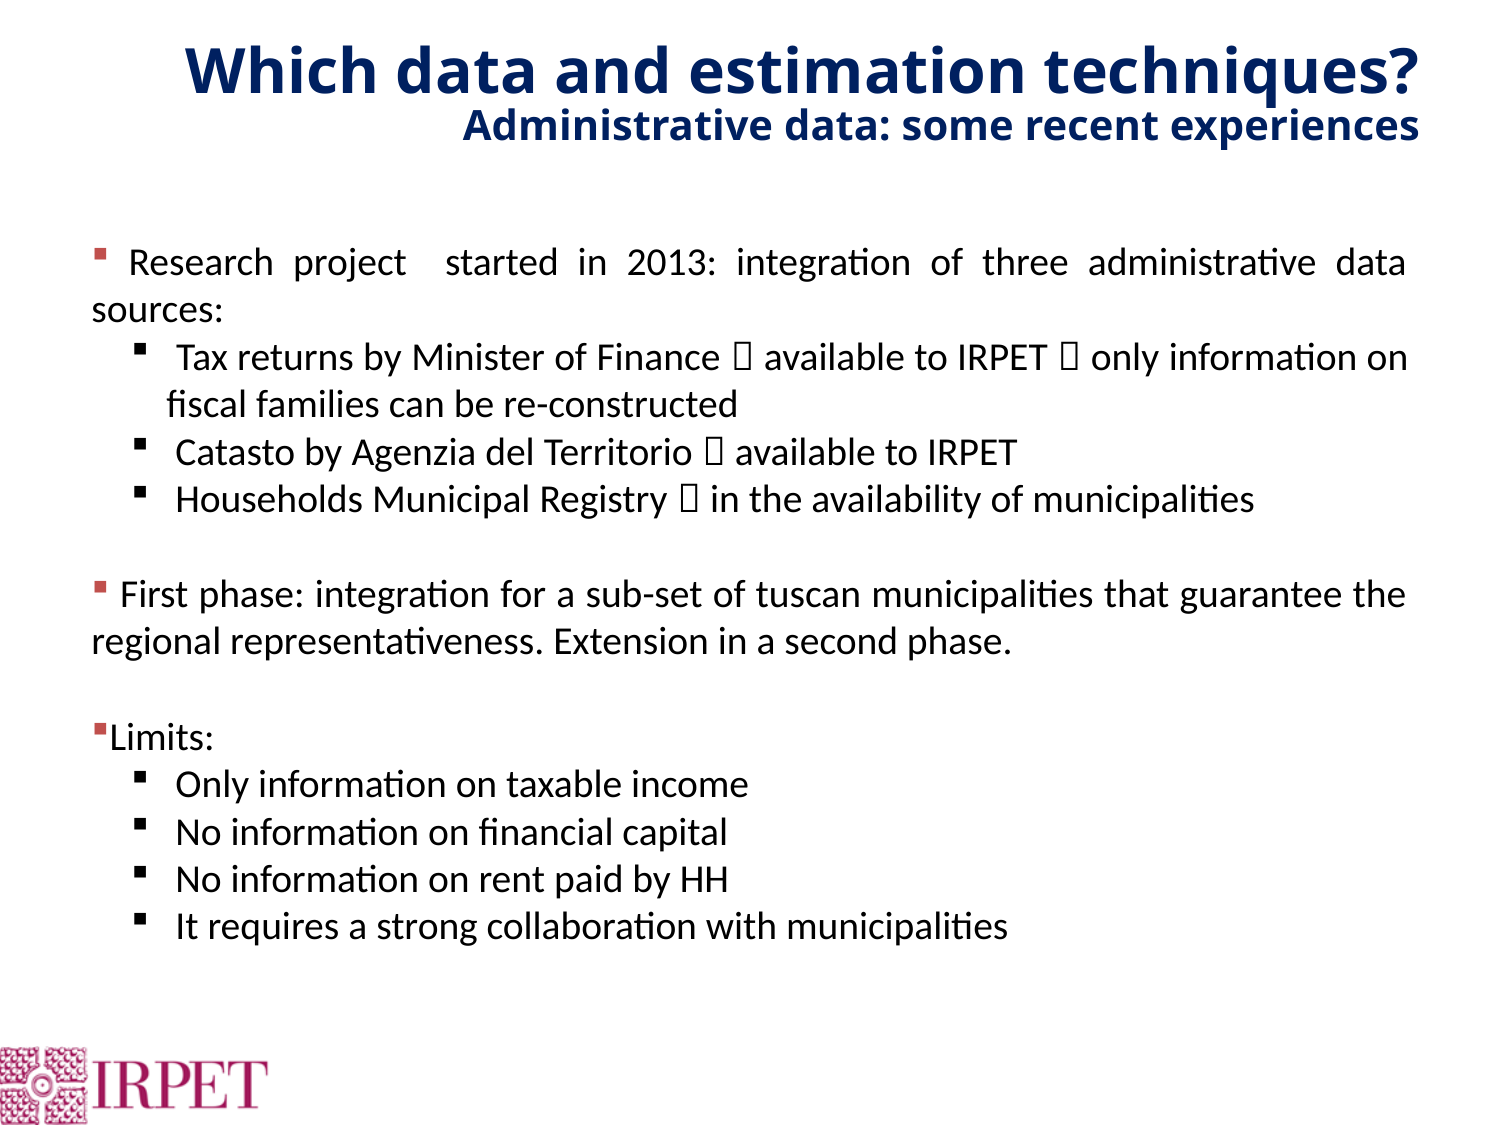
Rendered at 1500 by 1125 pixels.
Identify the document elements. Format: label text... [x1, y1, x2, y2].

text_box Which data and estimation techniques? Administrative data: some recent experiences [100, 42, 1436, 149]
text_box Research project started in 2013: integration of three administrative data sources: Tax returns by Minister of Finance  available to IRPET  only information on fiscal families can be re-constructed Catasto by Agenzia del Territorio  available to IRPET Households Municipal Registry  in the availability of municipalities First phase: integration for a sub-set of tuscan municipalities that guarantee the regional representativeness. Extension in a second phase. Limits: Only information on taxable income No information on financial capital No information on rent paid by HH It requires a strong collaboration with municipalities [76, 178, 1424, 1003]
picture [0, 1046, 278, 1125]
